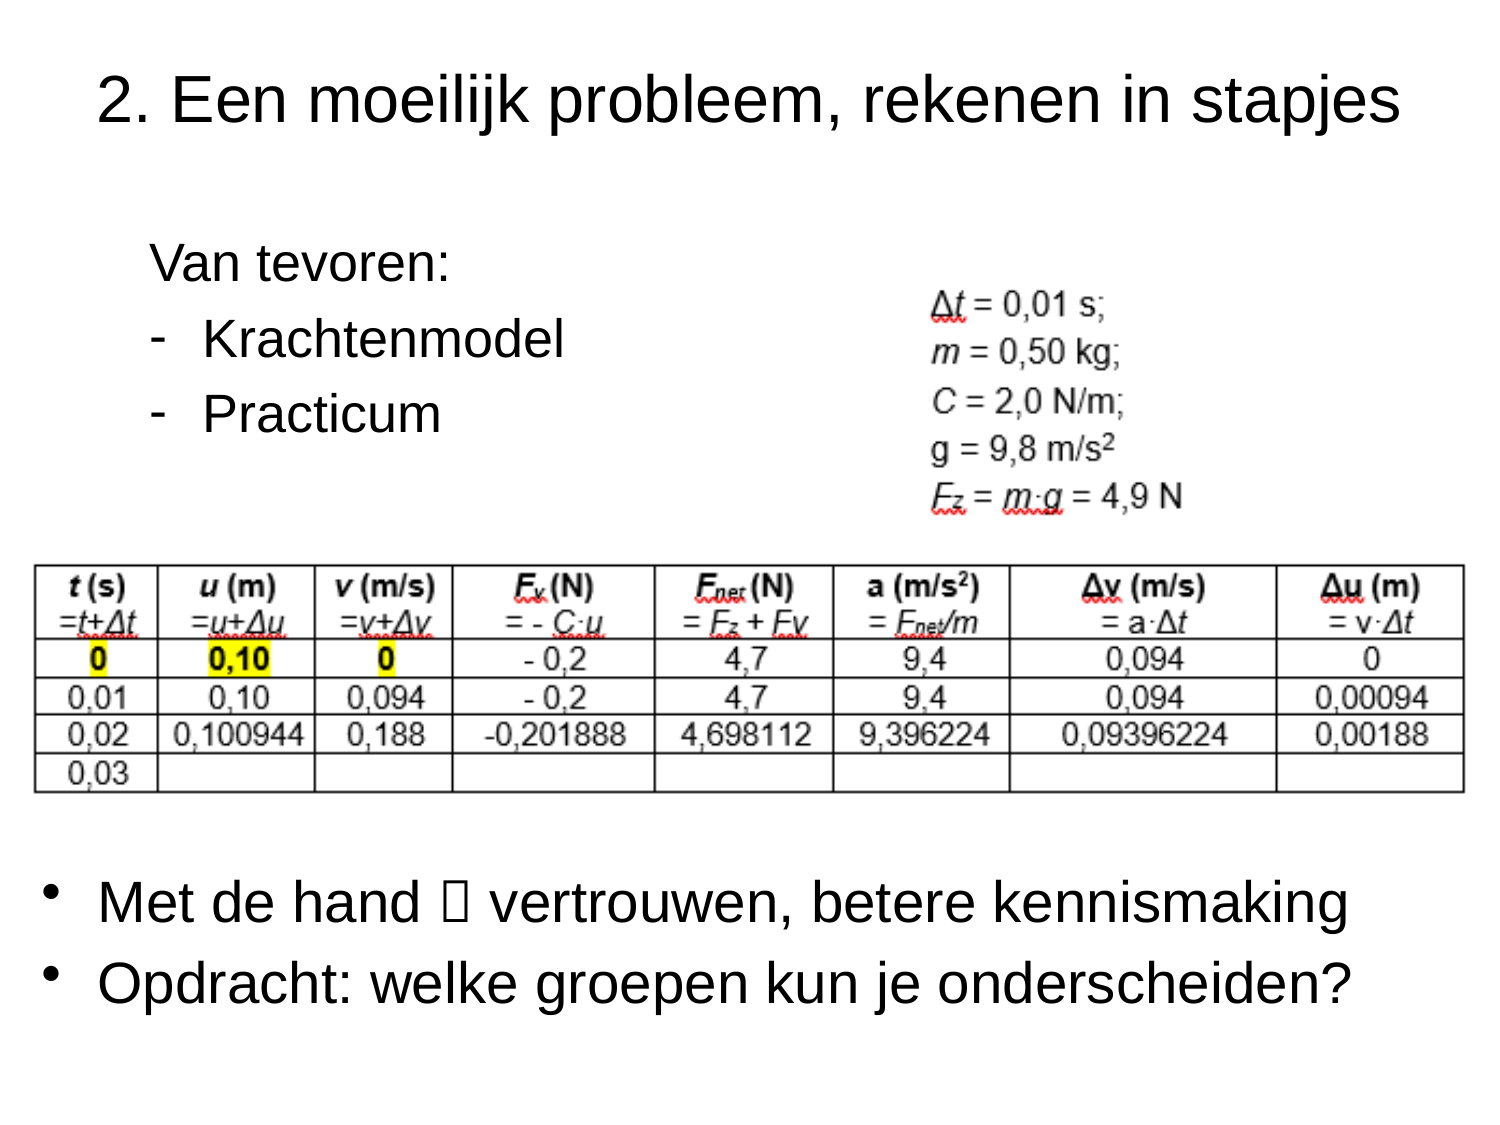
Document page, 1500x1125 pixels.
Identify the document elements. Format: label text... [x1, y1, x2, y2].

list Met de hand  vertrouwen, betere kennismaking Opdracht: welke groepen kun je onderscheiden? [26, 856, 1425, 1125]
picture [26, 278, 1474, 798]
text_box Van tevoren: Krachtenmodel Practicum [134, 219, 621, 277]
title 2. Een moeilijk probleem, rekenen in stapjes [75, 19, 1425, 173]
